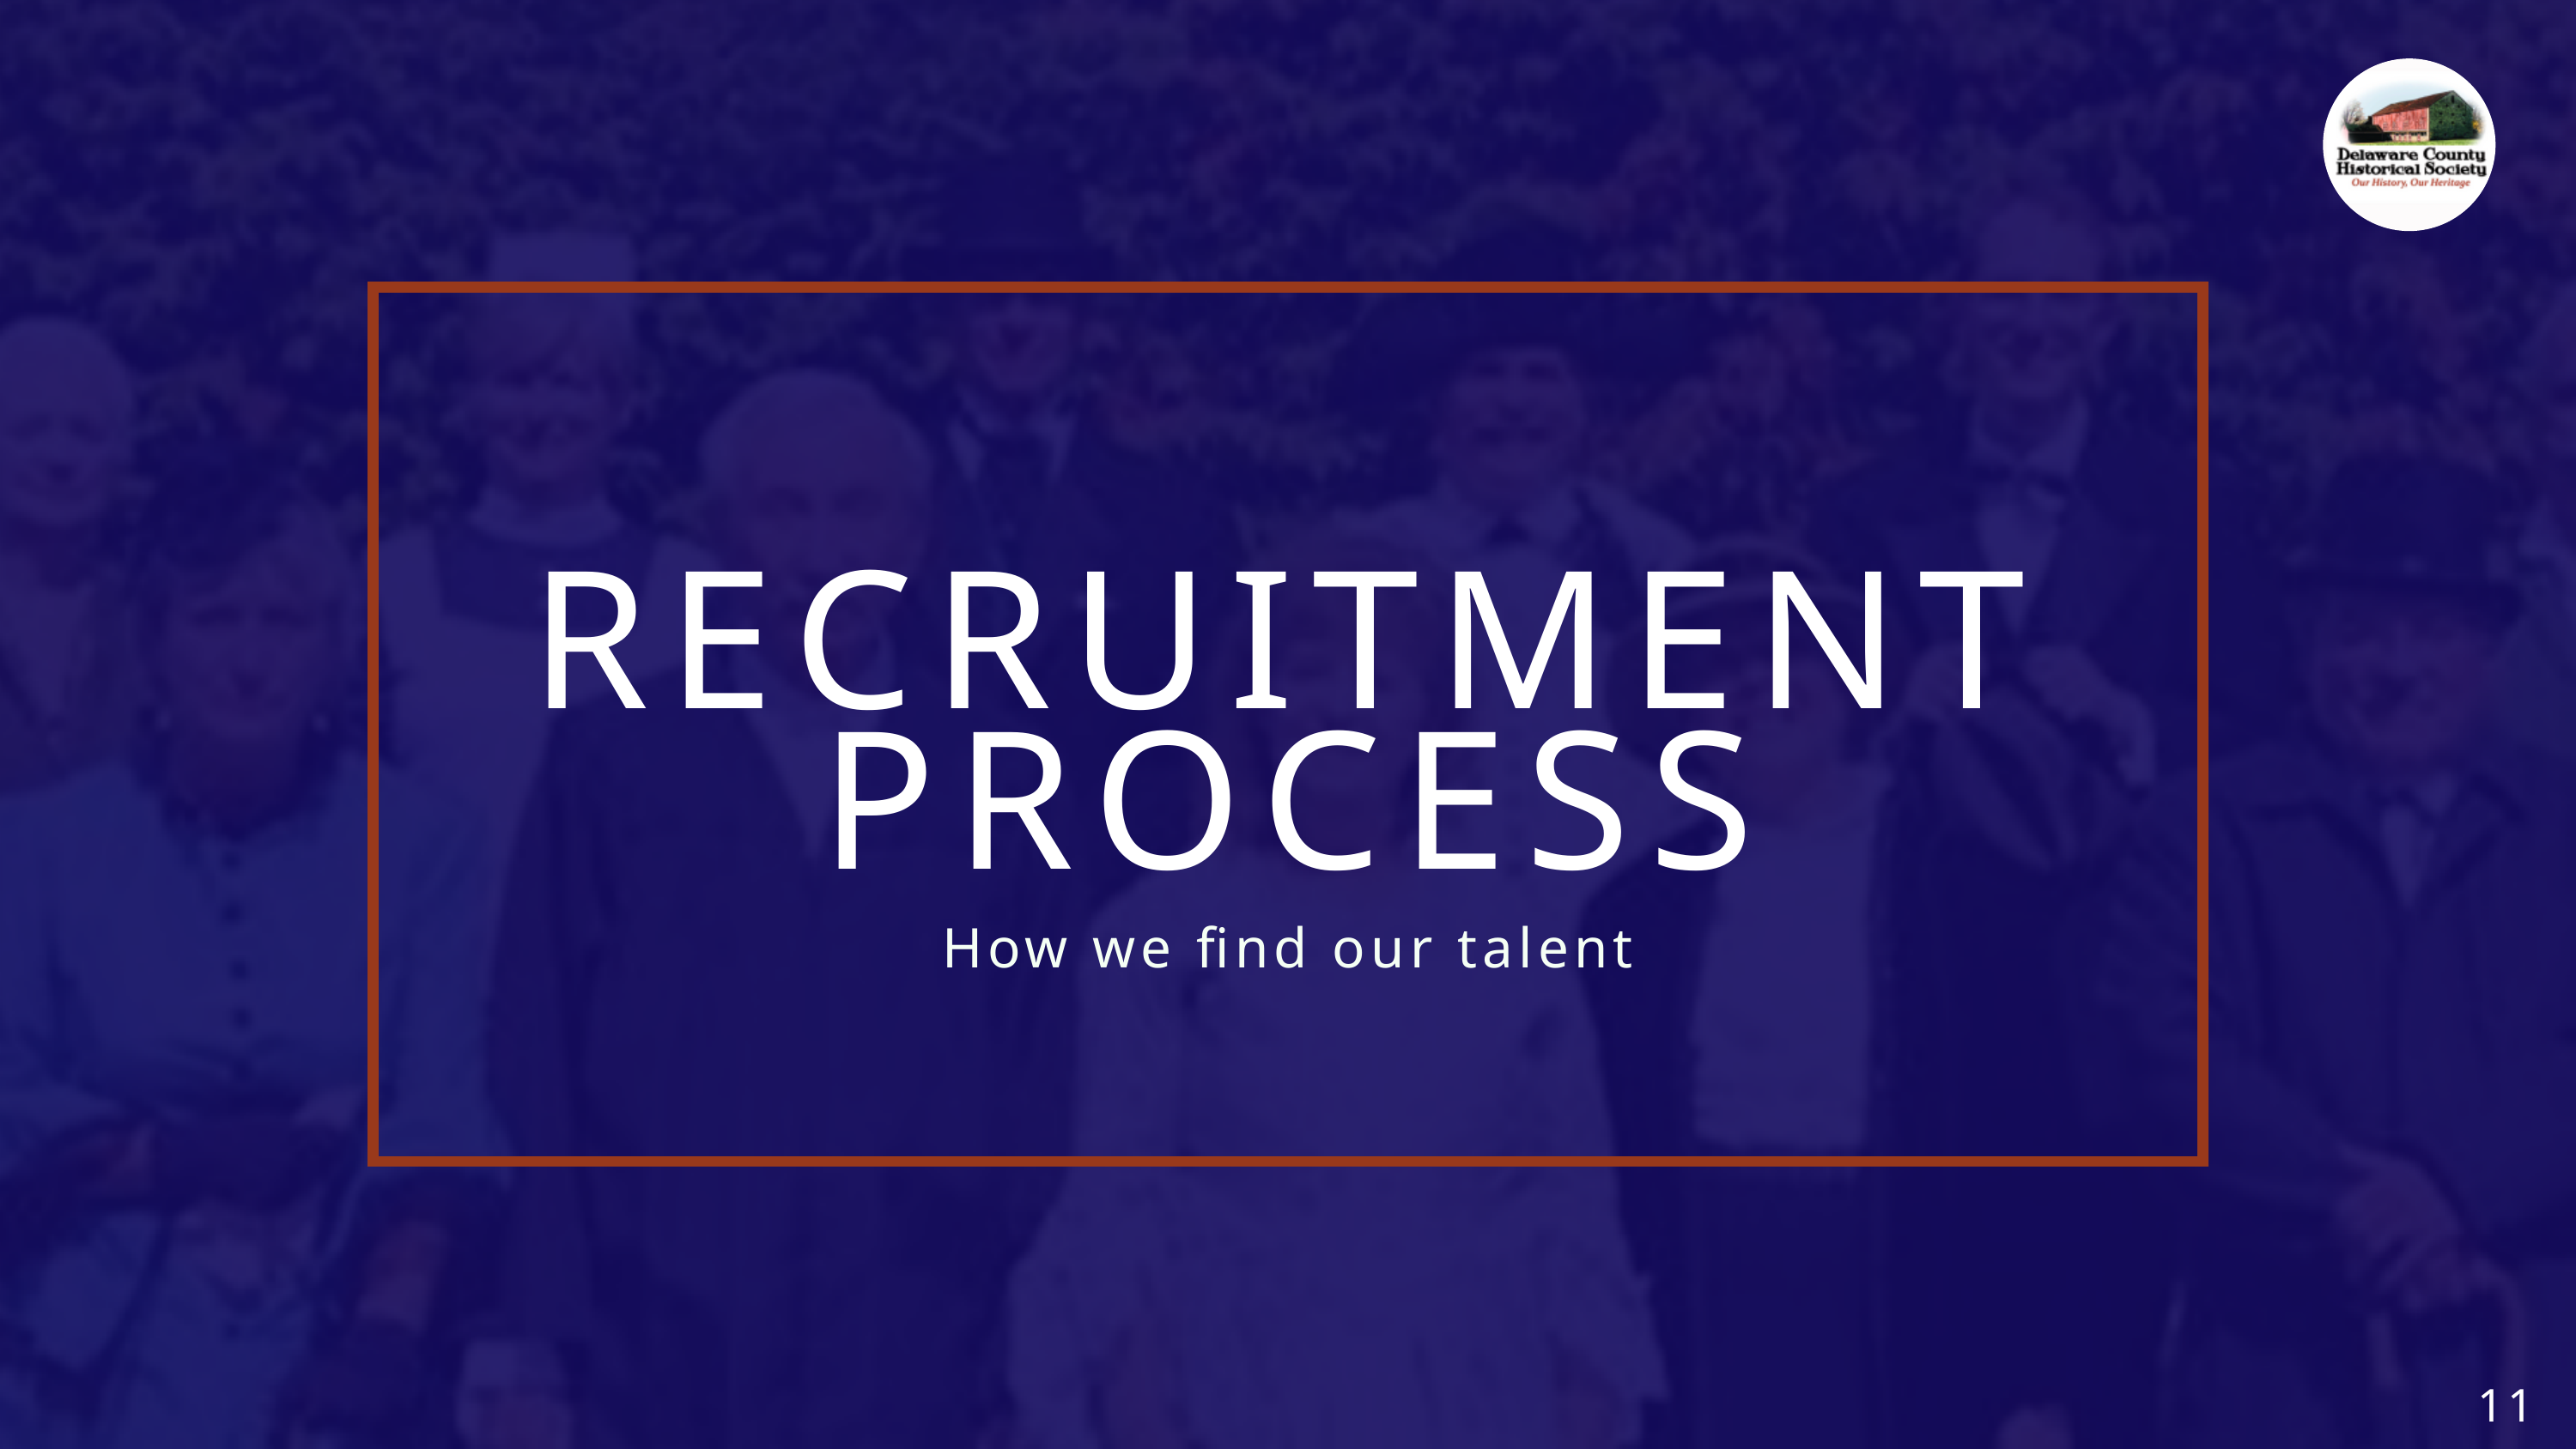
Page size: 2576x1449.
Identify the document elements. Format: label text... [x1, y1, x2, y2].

text_box [0, 0, 2576, 1449]
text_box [2323, 58, 2496, 232]
text_box 11 [2477, 1368, 2576, 1432]
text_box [373, 287, 2203, 1162]
